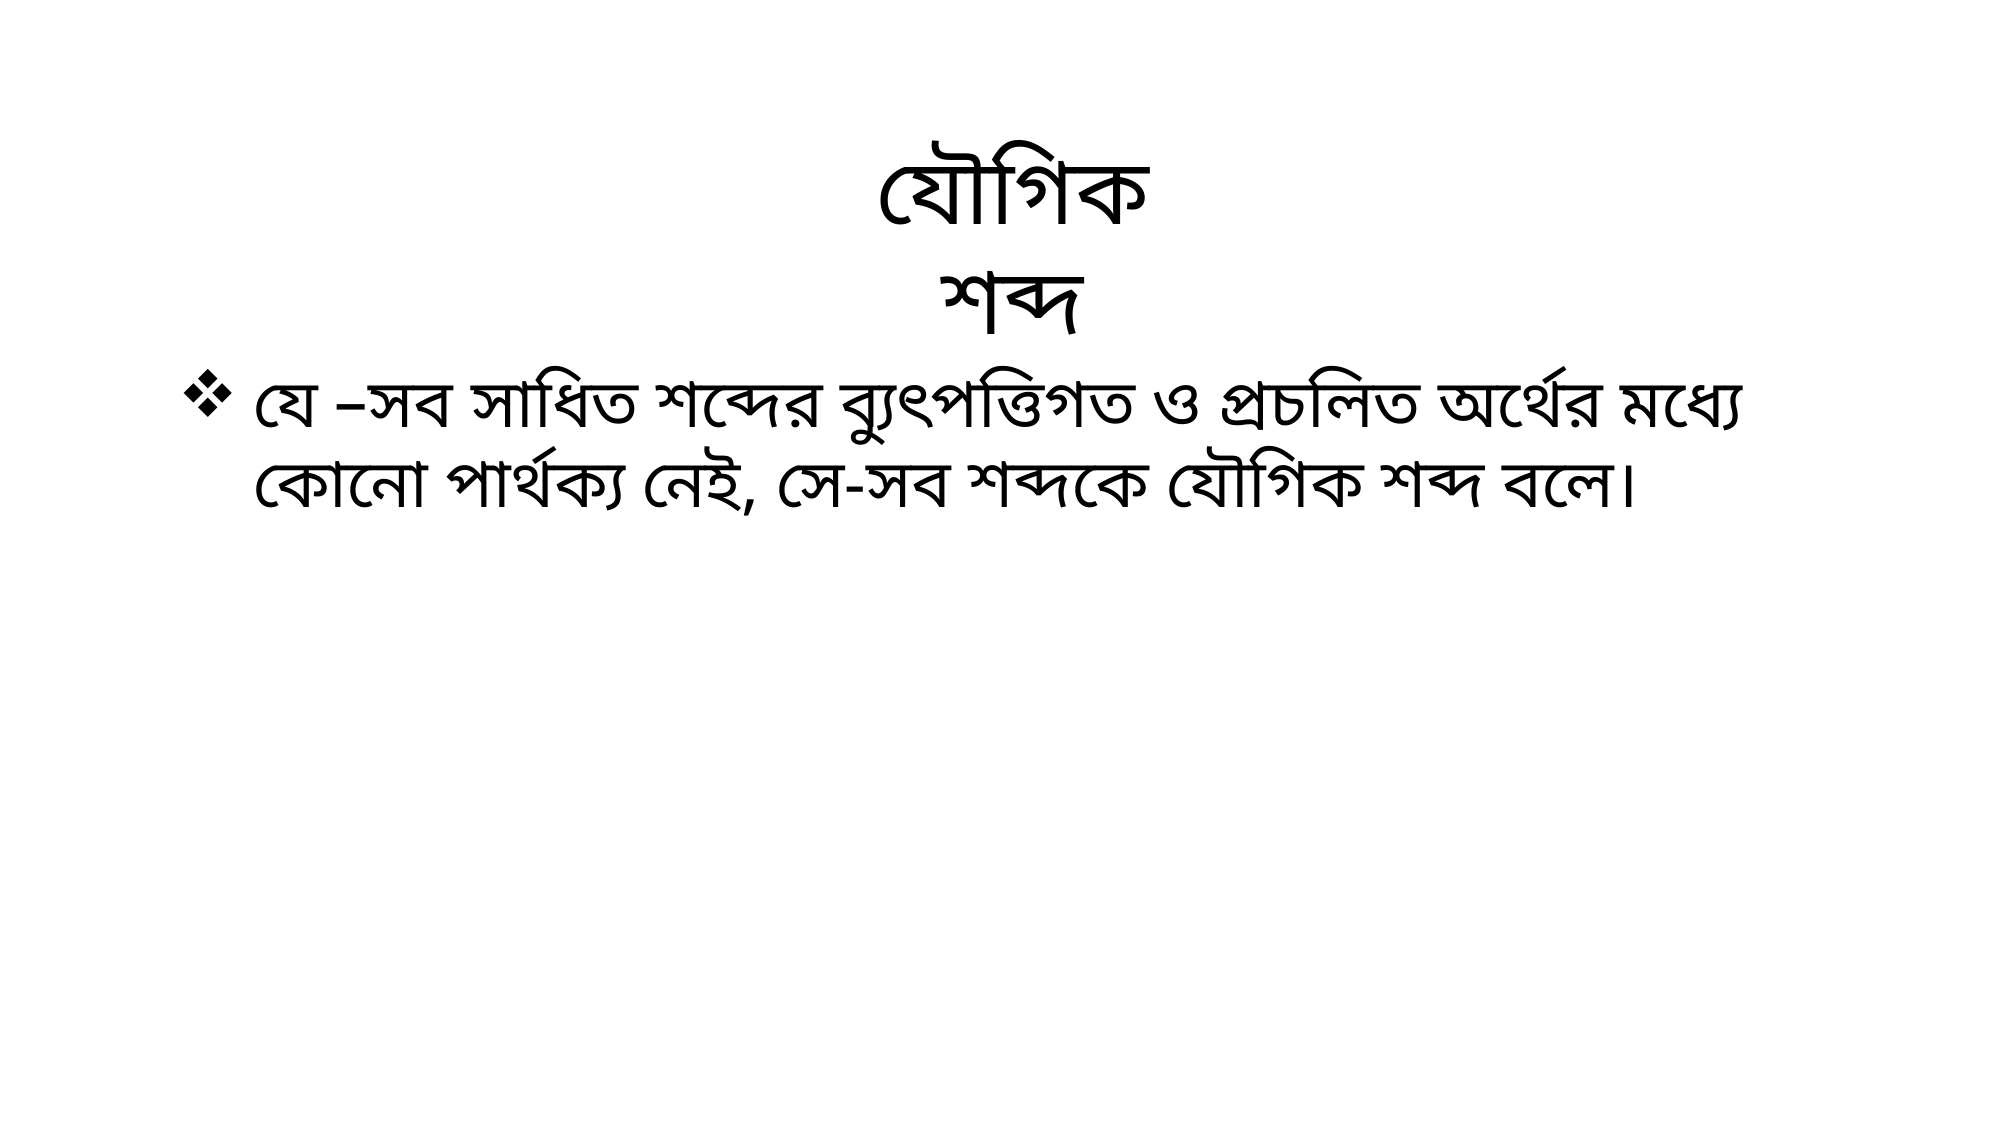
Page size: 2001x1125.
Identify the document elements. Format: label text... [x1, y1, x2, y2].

text_box যে –সব সাধিত শব্দের ব্যুৎপত্তিগত ও প্রচলিত অর্থের মধ্যে কোনো পার্থক্য নেই, সে-সব শব্দকে যৌগিক শব্দ বলে। [162, 353, 1920, 529]
text_box যৌগিক শব্দ [816, 124, 1210, 353]
